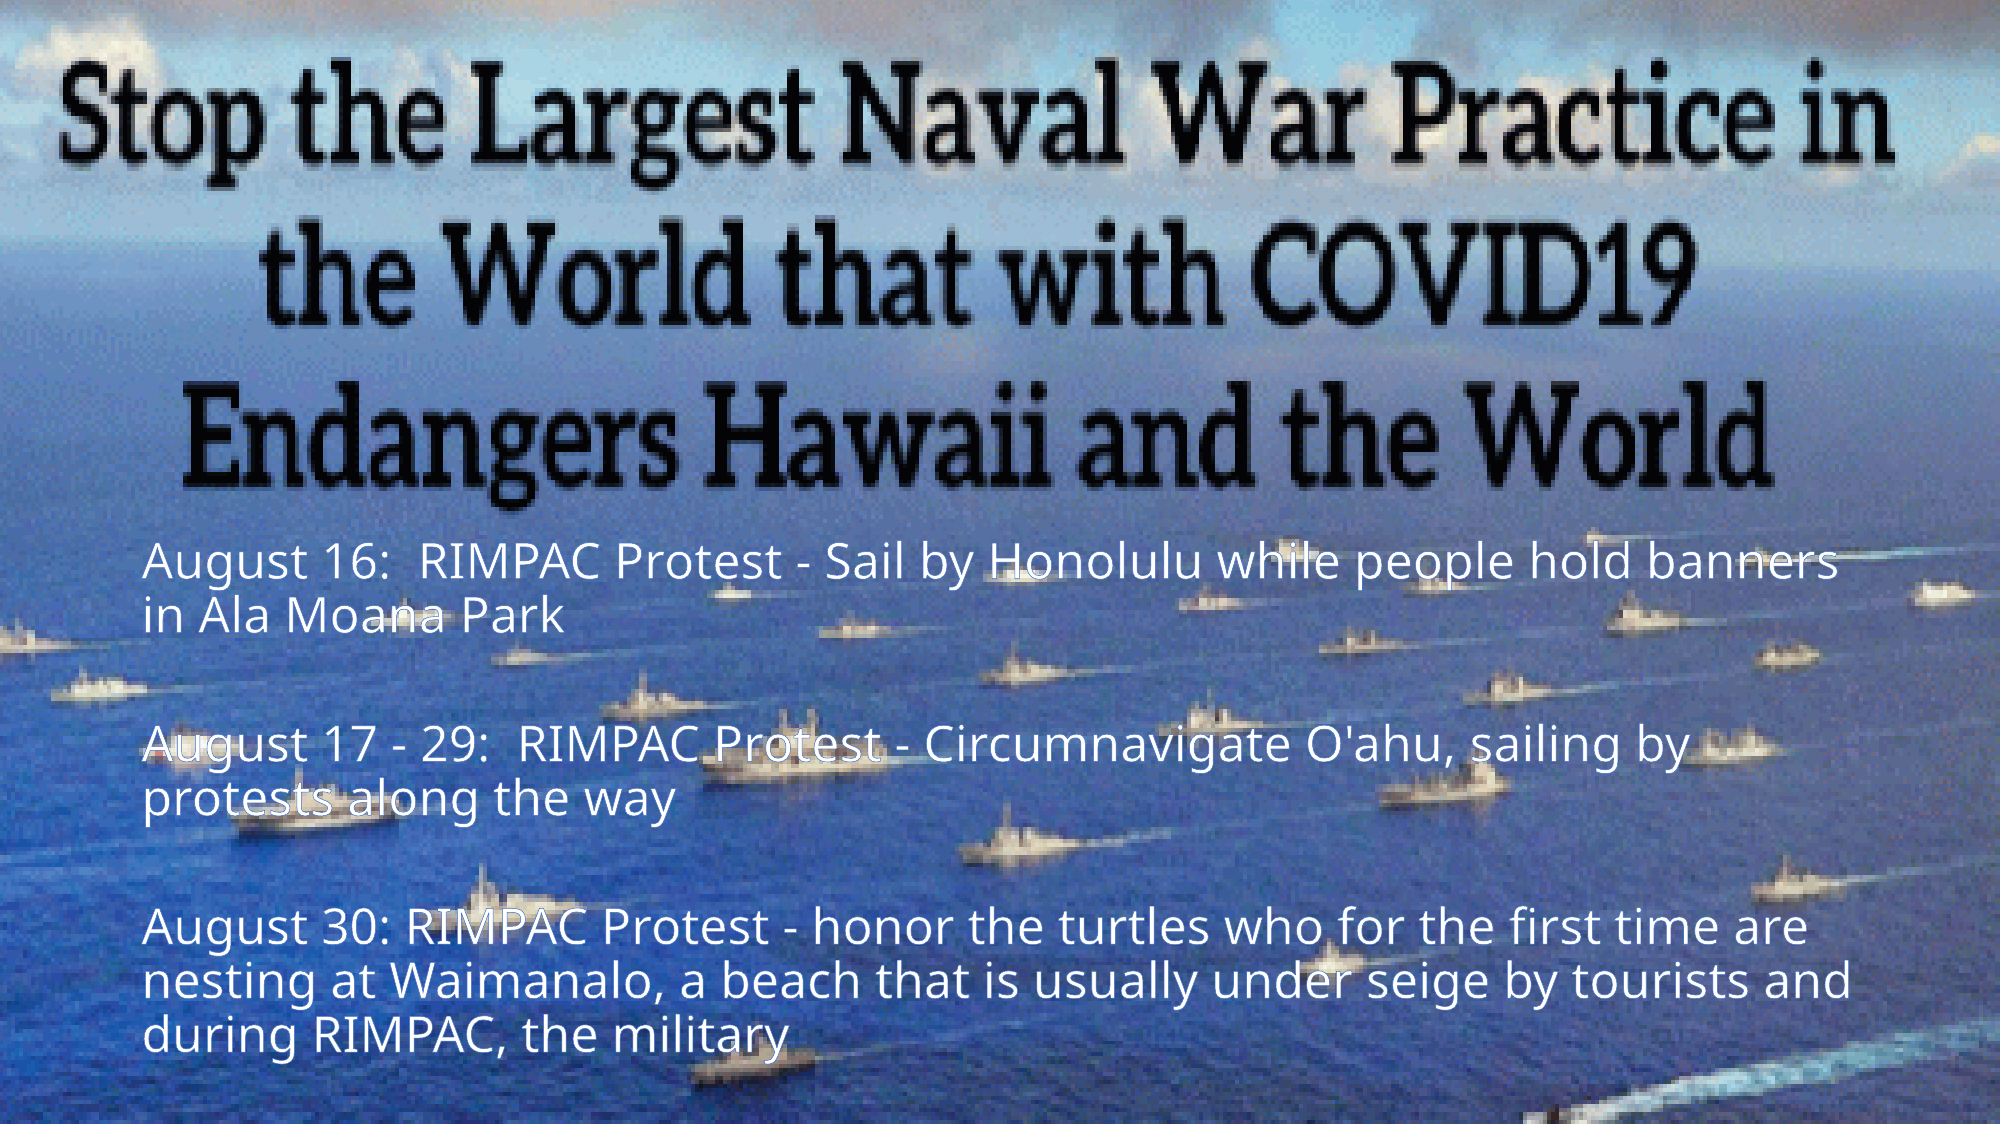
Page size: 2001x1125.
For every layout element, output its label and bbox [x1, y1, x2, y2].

list [0, 0, 2000, 1124]
